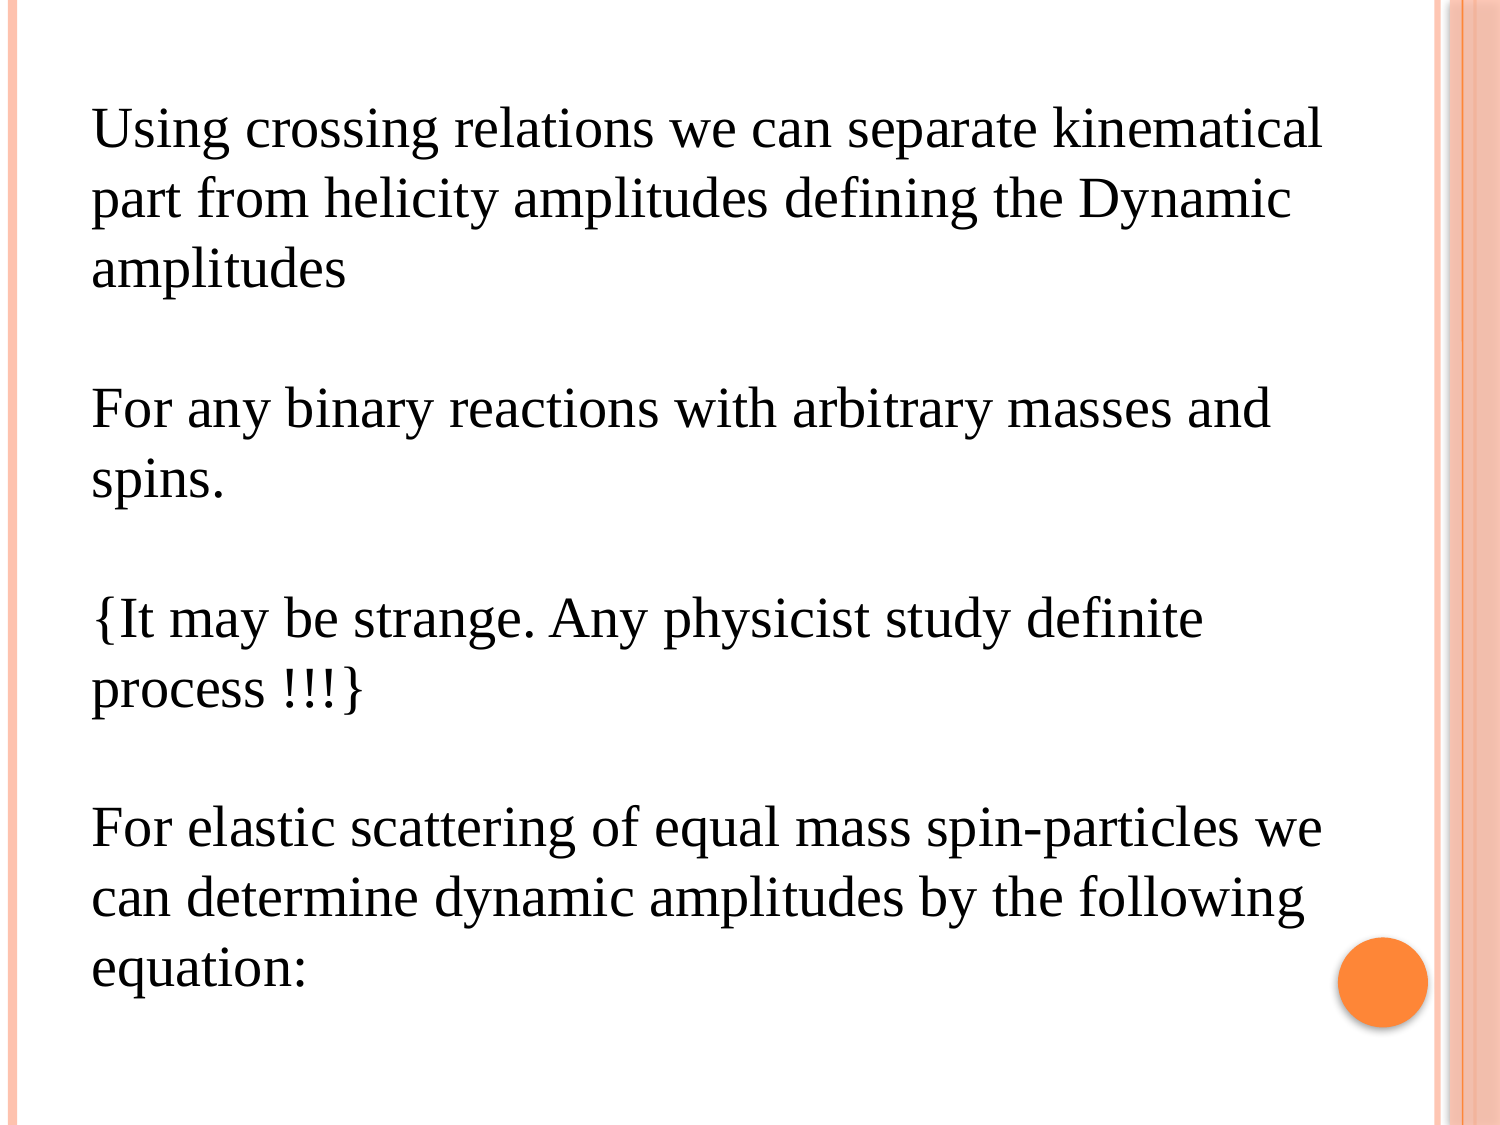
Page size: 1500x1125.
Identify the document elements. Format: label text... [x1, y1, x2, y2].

text_box Using crossing relations we can separate kinematical part from helicity amplitudes defining the Dynamic amplitudes For any binary reactions with arbitrary masses and spins. {It may be strange. Any physicist study definite process !!!} For elastic scattering of equal mass spin-particles we can determine dynamic amplitudes by the following equation: [76, 81, 1353, 1076]
